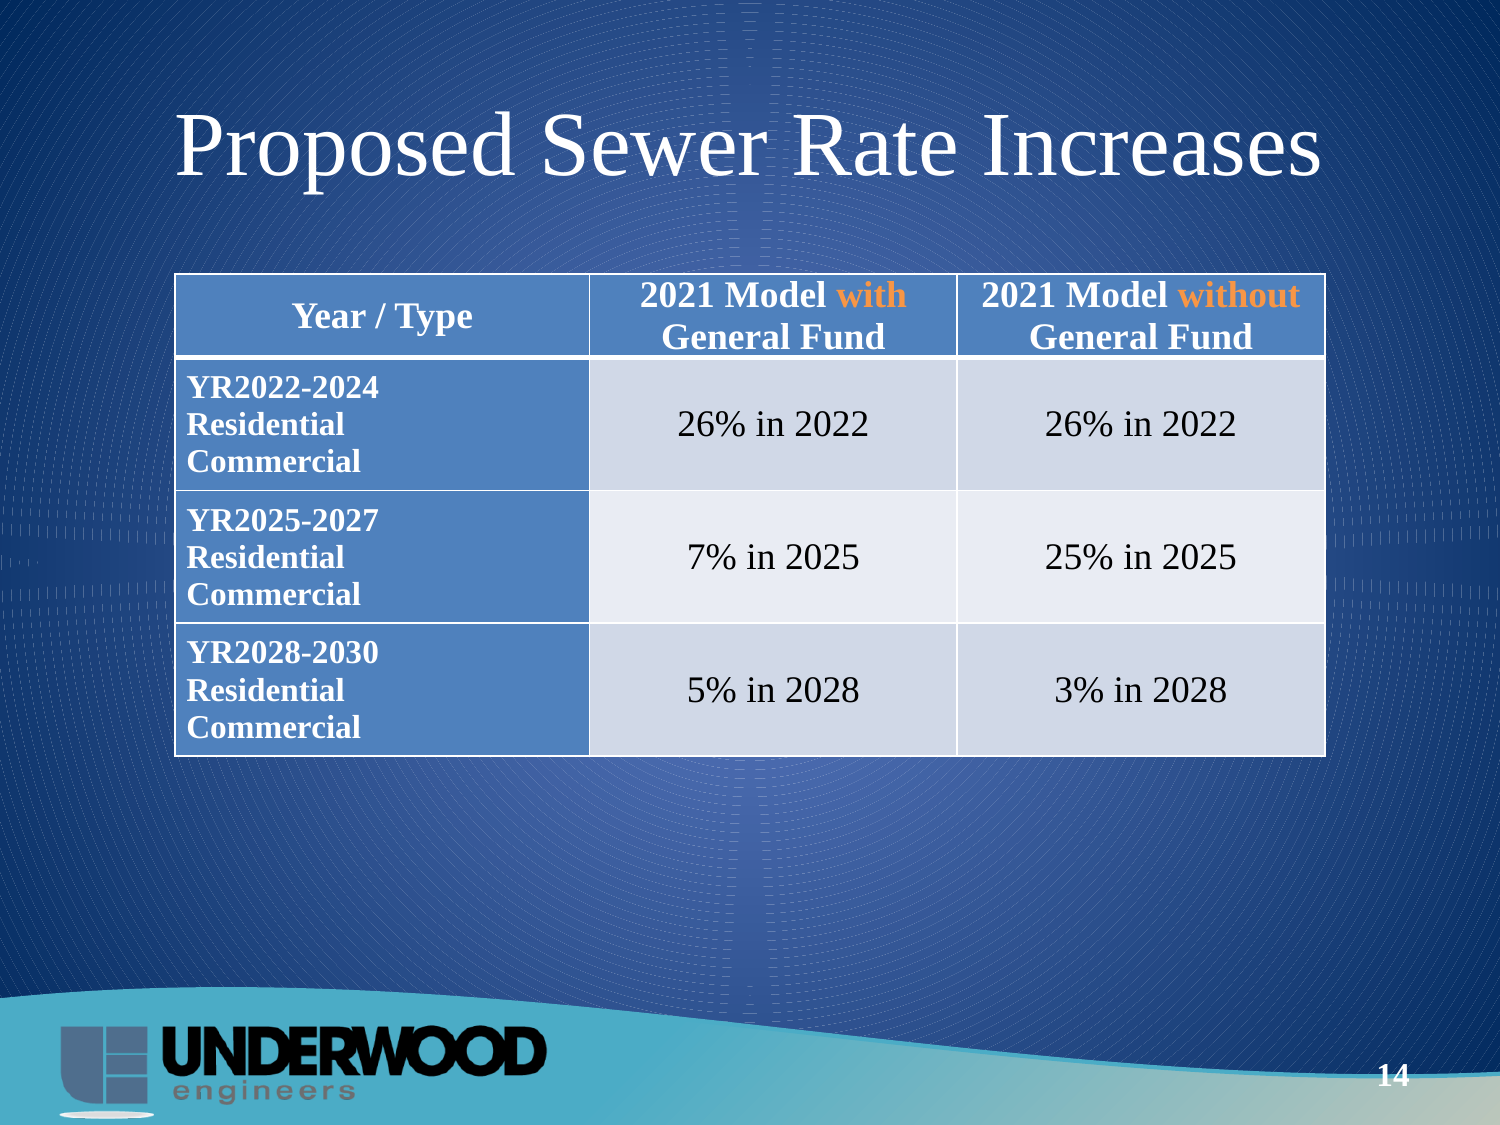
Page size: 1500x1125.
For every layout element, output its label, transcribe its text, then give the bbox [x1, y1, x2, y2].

table_cell 3% in 2028 [958, 624, 1324, 755]
slide_number 14 [1074, 1042, 1425, 1103]
table_cell YR2025-2027 Residential Commercial [176, 491, 589, 622]
table_cell YR2022-2024 Residential Commercial [176, 360, 589, 490]
table_header 2021 Model with General Fund [590, 275, 956, 355]
table_cell 7% in 2025 [590, 491, 956, 622]
picture [51, 1015, 558, 1125]
table_header 2021 Model without General Fund [958, 275, 1324, 355]
title Proposed Sewer Rate Increases [75, 45, 1425, 233]
table_cell 26% in 2022 [958, 360, 1324, 490]
table_cell YR2028-2030 Residential Commercial [176, 624, 589, 755]
table_cell 5% in 2028 [590, 624, 956, 755]
table_cell 25% in 2025 [958, 491, 1324, 622]
table_cell 26% in 2022 [590, 360, 956, 490]
table_header Year / Type [176, 275, 589, 355]
